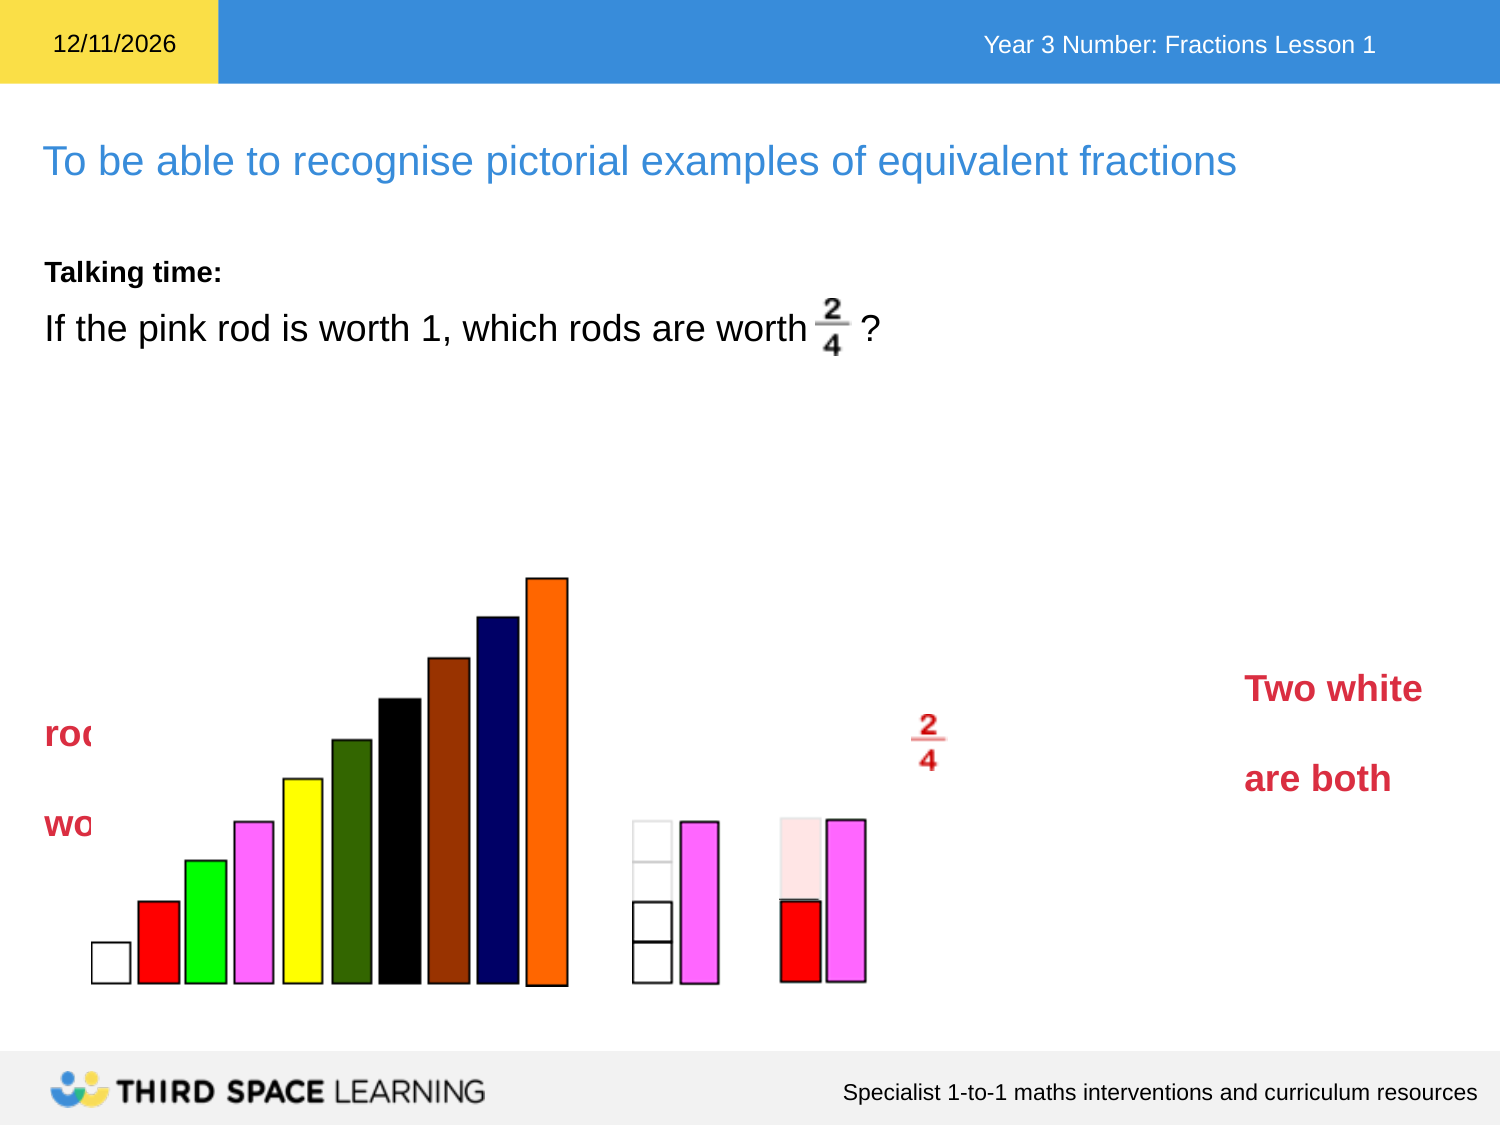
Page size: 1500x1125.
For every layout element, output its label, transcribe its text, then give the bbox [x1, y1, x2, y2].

picture [91, 576, 571, 987]
text_box Talking time: [29, 246, 238, 296]
picture [911, 714, 948, 771]
picture [632, 812, 868, 987]
picture [815, 298, 852, 356]
text_box If the pink rod is worth 1, which rods are worth ? Two white rods and also one red rod are both worth . . [29, 296, 1500, 987]
picture [50, 1071, 485, 1108]
